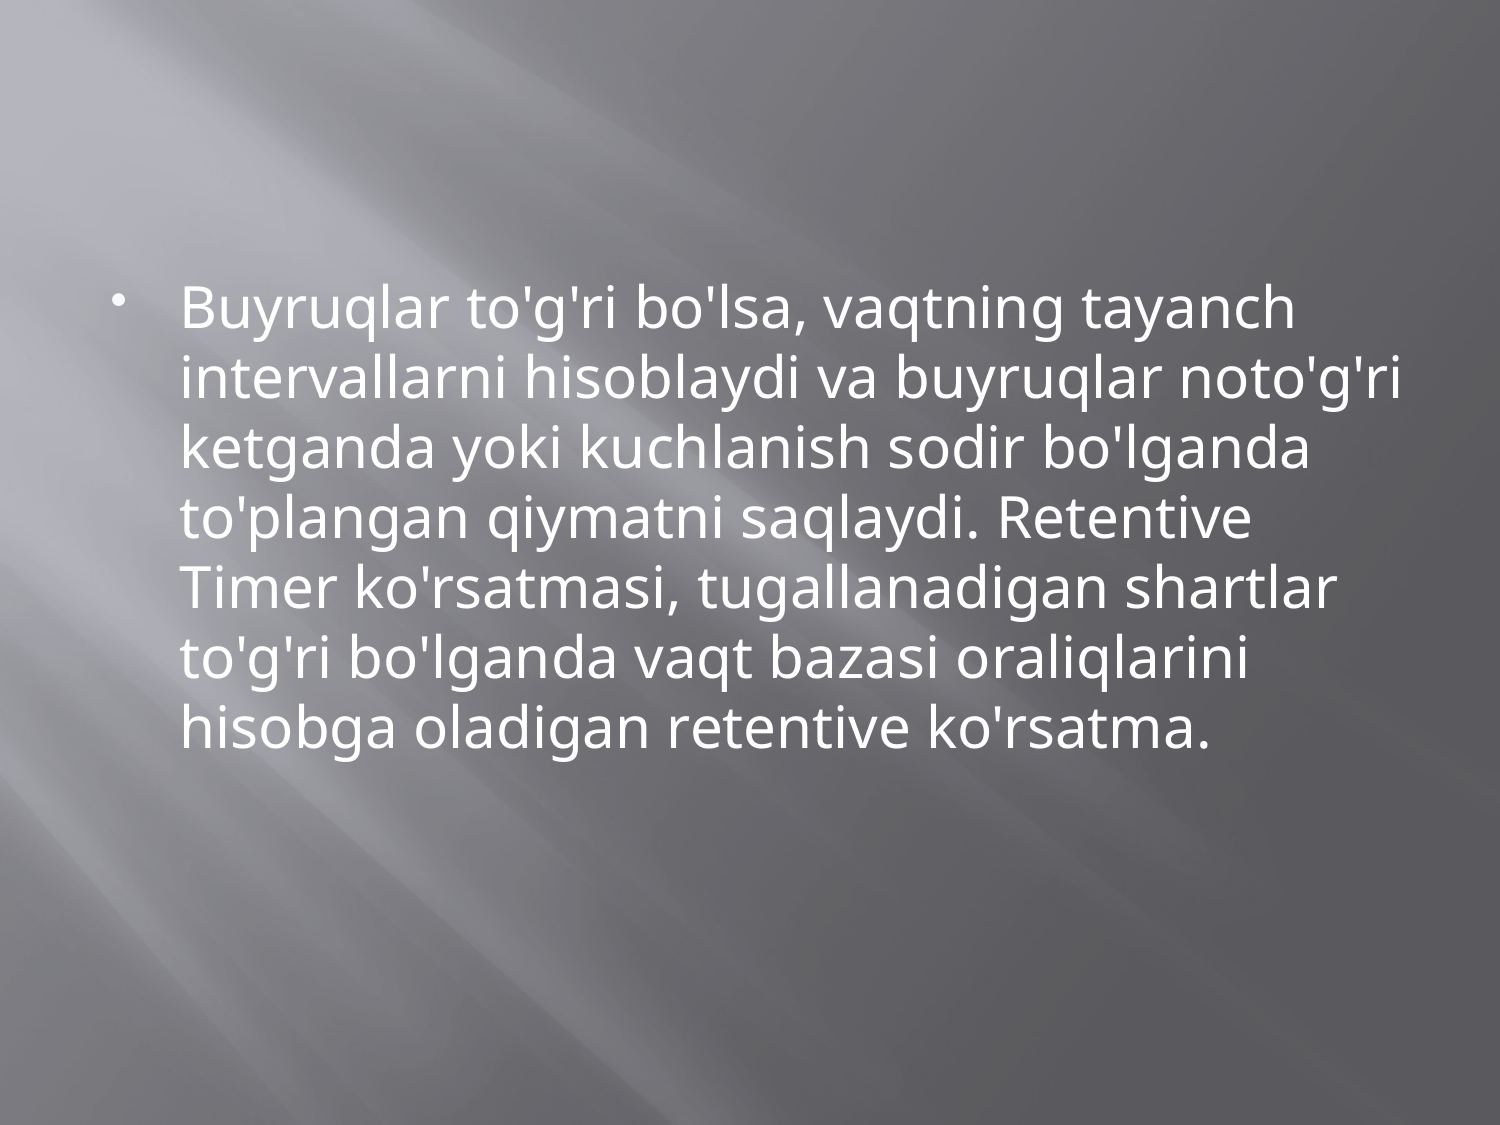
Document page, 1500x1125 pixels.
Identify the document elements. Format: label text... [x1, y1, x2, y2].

list Buyruqlar to'g'ri bo'lsa, vaqtning tayanch intervallarni hisoblaydi va buyruqlar noto'g'ri ketganda yoki kuchlanish sodir bo'lganda to'plangan qiymatni saqlaydi. Retentive Timer ko'rsatmasi, tugallanadigan shartlar to'g'ri bo'lganda vaqt bazasi oraliqlarini hisobga oladigan retentive ko'rsatma. [75, 262, 1425, 1035]
